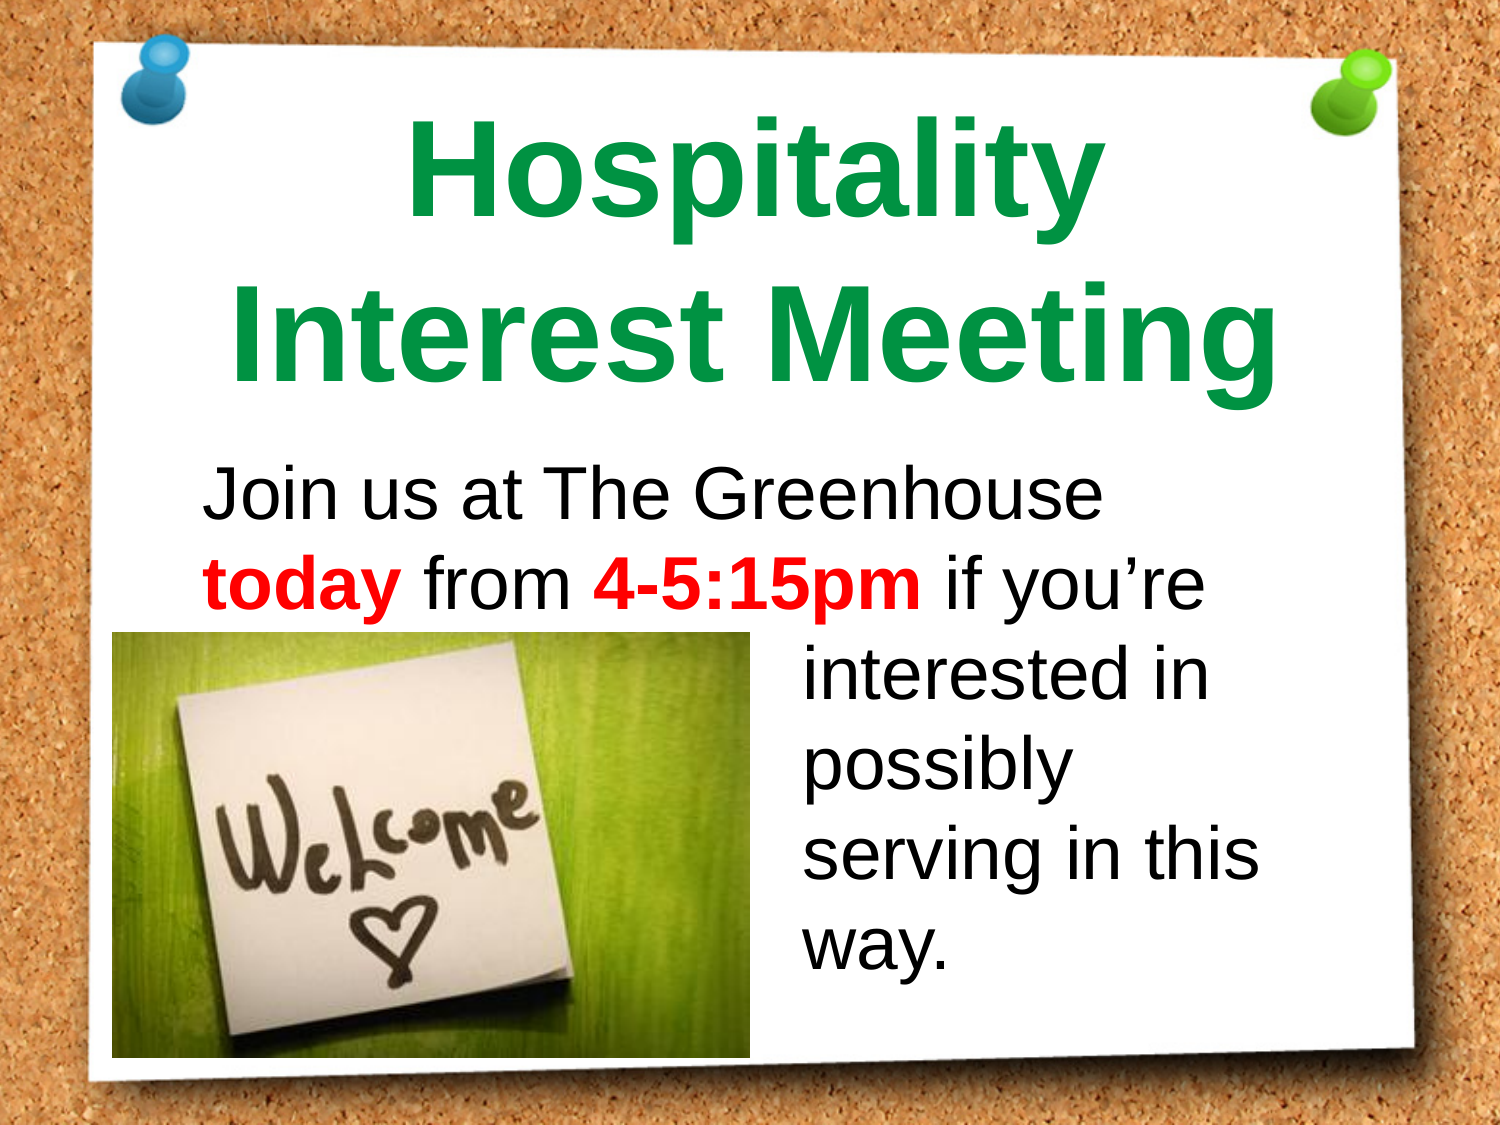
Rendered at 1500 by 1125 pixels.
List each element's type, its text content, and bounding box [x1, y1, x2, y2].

title Hospitality Interest Meeting [162, 137, 1351, 351]
picture [0, 0, 1500, 1125]
list Join us at The Greenhouse today from 4-5:15pm if you’re interested in possibly serving in this way. [187, 437, 1301, 963]
